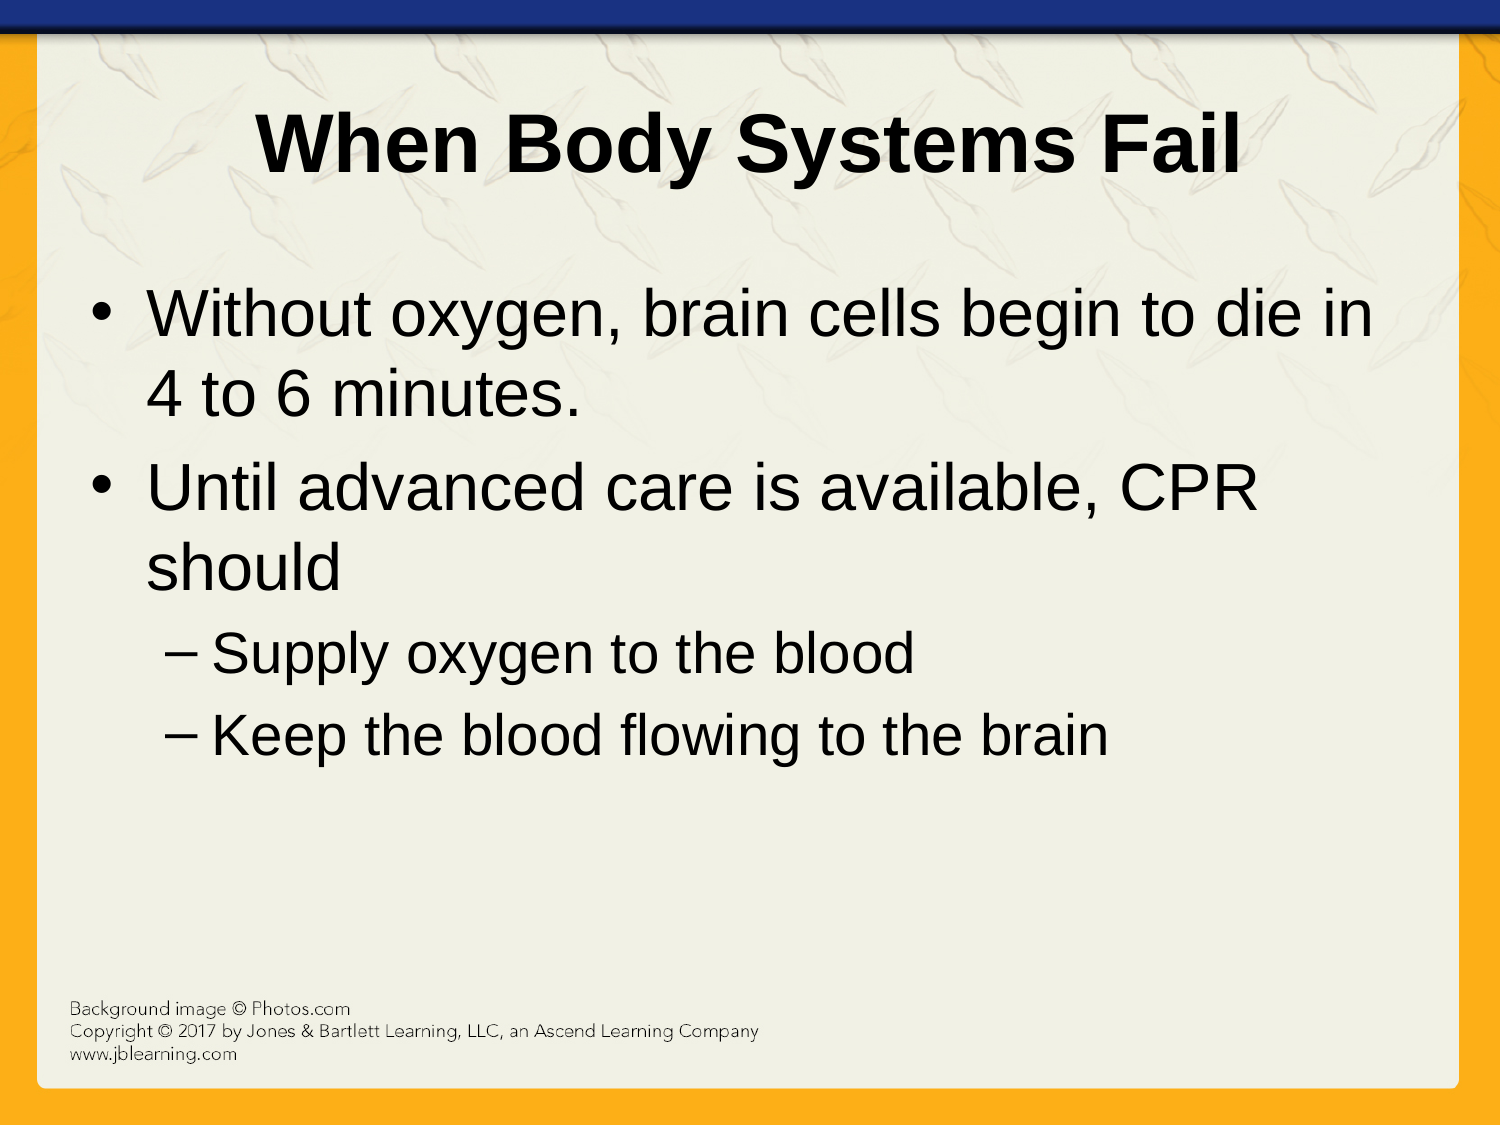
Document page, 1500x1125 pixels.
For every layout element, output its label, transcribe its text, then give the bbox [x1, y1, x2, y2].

list Without oxygen, brain cells begin to die in 4 to 6 minutes. Until advanced care is available, CPR should Supply oxygen to the blood Keep the blood flowing to the brain [75, 262, 1425, 1005]
title When Body Systems Fail [75, 45, 1425, 233]
picture [0, 0, 1500, 1125]
